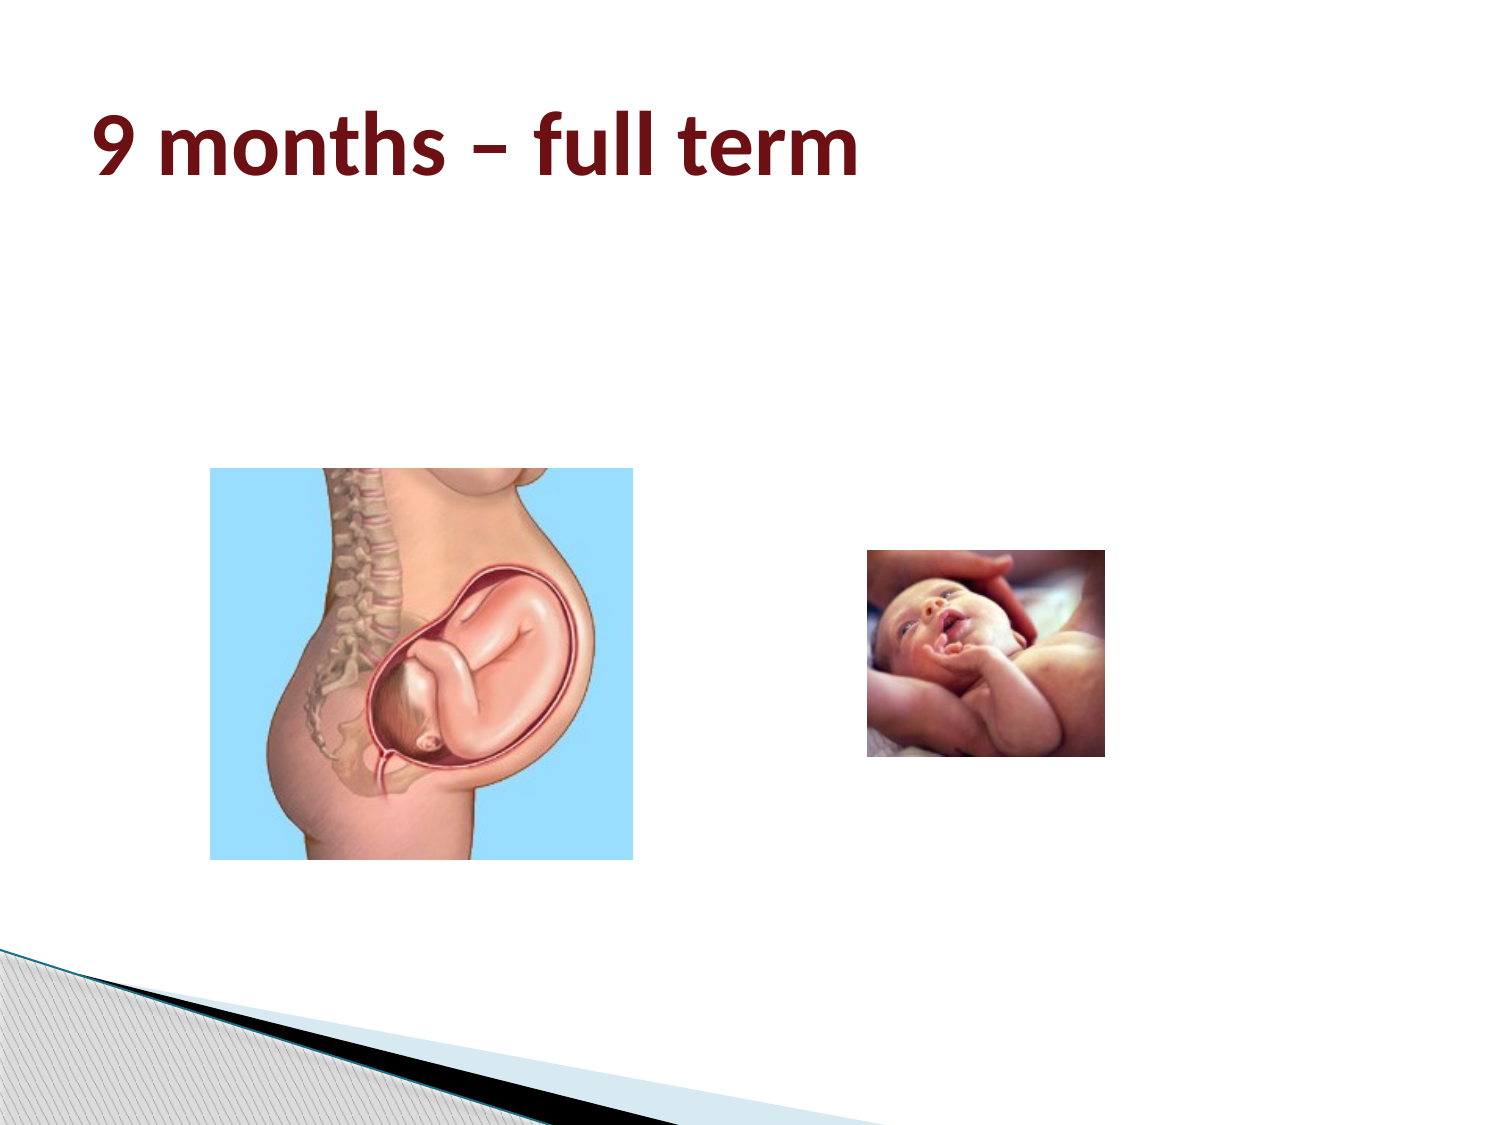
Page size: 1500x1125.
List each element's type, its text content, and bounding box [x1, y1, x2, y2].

picture [210, 468, 633, 860]
title 9 months – full term [75, 45, 1425, 233]
picture [866, 550, 1105, 758]
